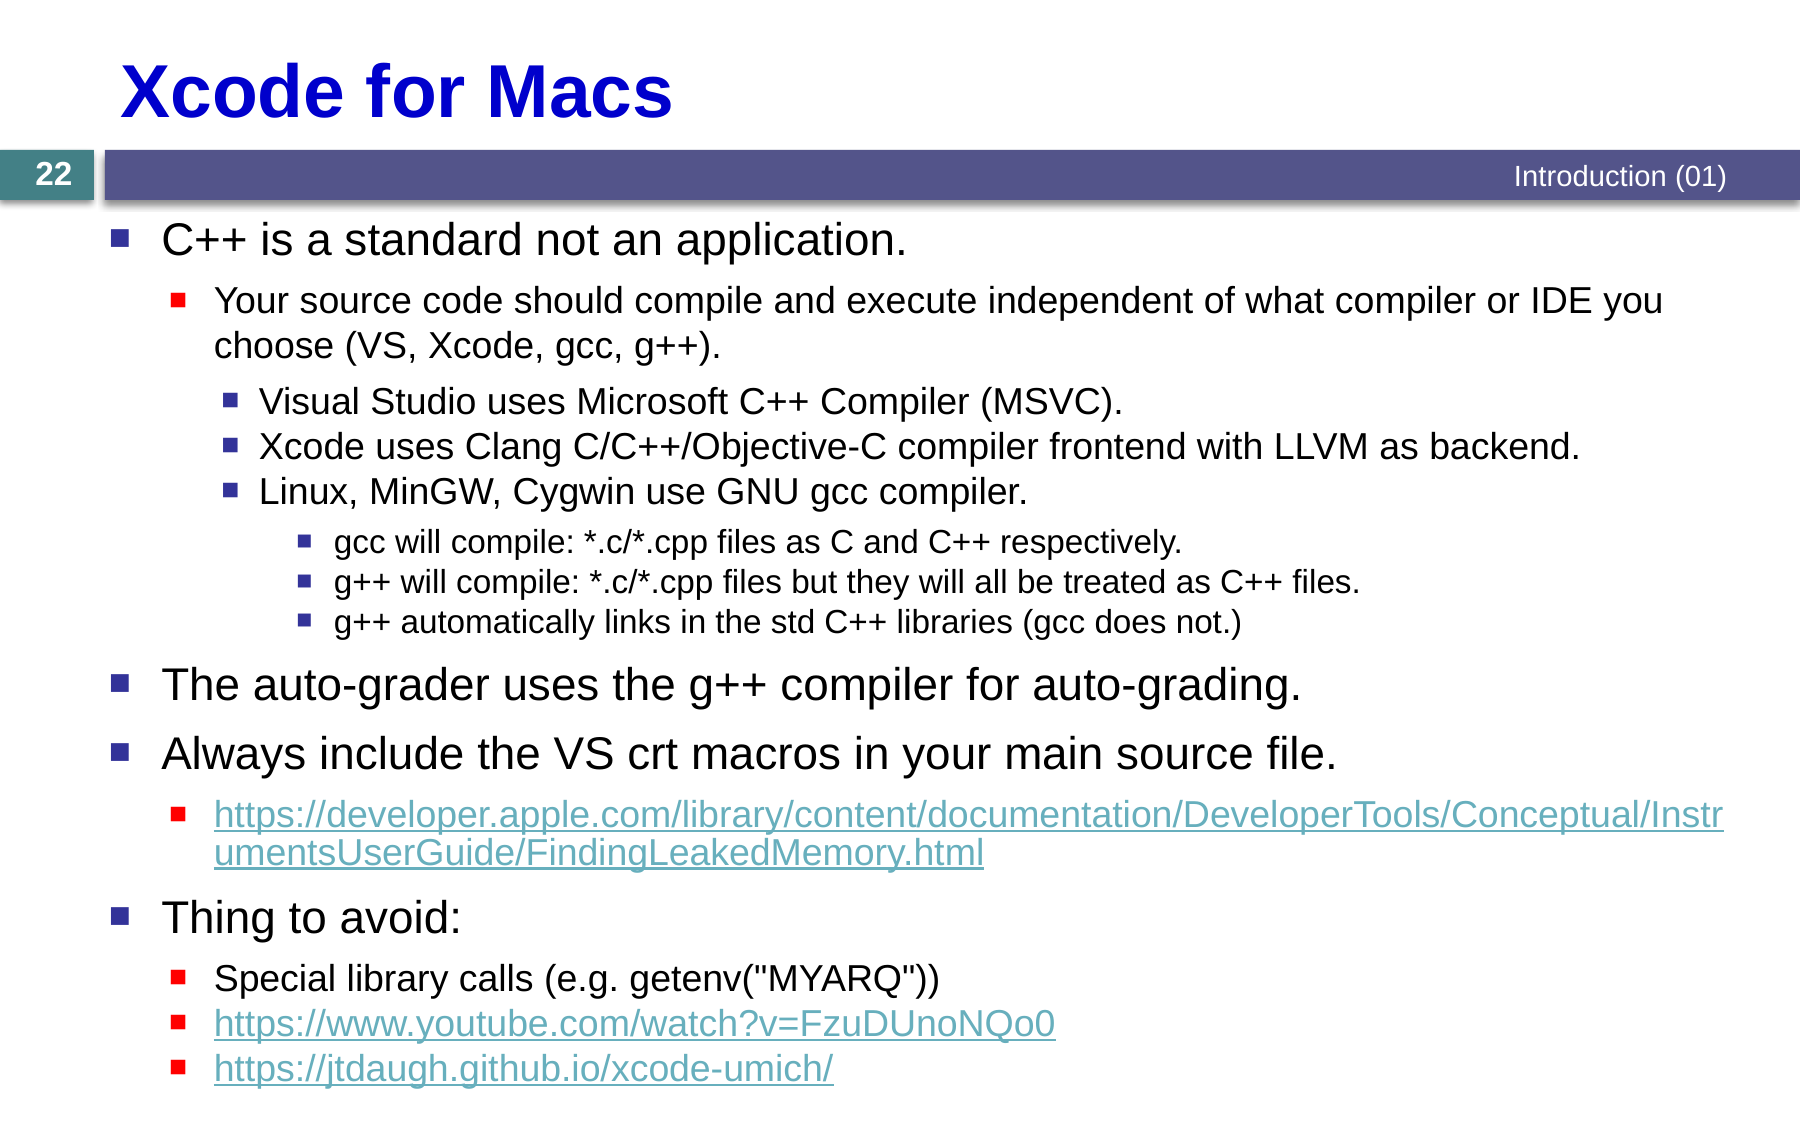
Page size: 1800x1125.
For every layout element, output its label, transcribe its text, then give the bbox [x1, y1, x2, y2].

title Xcode for Macs [105, 27, 1743, 149]
slide_number 22 [0, 149, 108, 194]
footer Introduction (01) [675, 149, 1743, 202]
list C++ is a standard not an application. Your source code should compile and execute independent of what compiler or IDE you choose (VS, Xcode, gcc, g++). Visual Studio uses Microsoft C++ Compiler (MSVC). Xcode uses Clang C/C++/Objective-C compiler frontend with LLVM as backend. Linux, MinGW, Cygwin use GNU gcc compiler. gcc will compile: *.c/*.cpp files as C and C++ respectively. g++ will compile: *.c/*.cpp files but they will all be treated as C++ files. g++ automatically links in the std C++ libraries (gcc does not.) The auto-grader uses the g++ compiler for auto-grading. Always include the VS crt macros in your main source file. https://developer.apple.com/library/content/documentation/DeveloperTools/Conceptual/InstrumentsUserGuide/FindingLeakedMemory.html Thing to avoid: Special library calls (e.g. getenv("MYARQ")) https://www.youtube.com/watch?v=FzuDUnoNQo0 https://jtdaugh.github.io/xcode-umich/ [93, 202, 1743, 1082]
